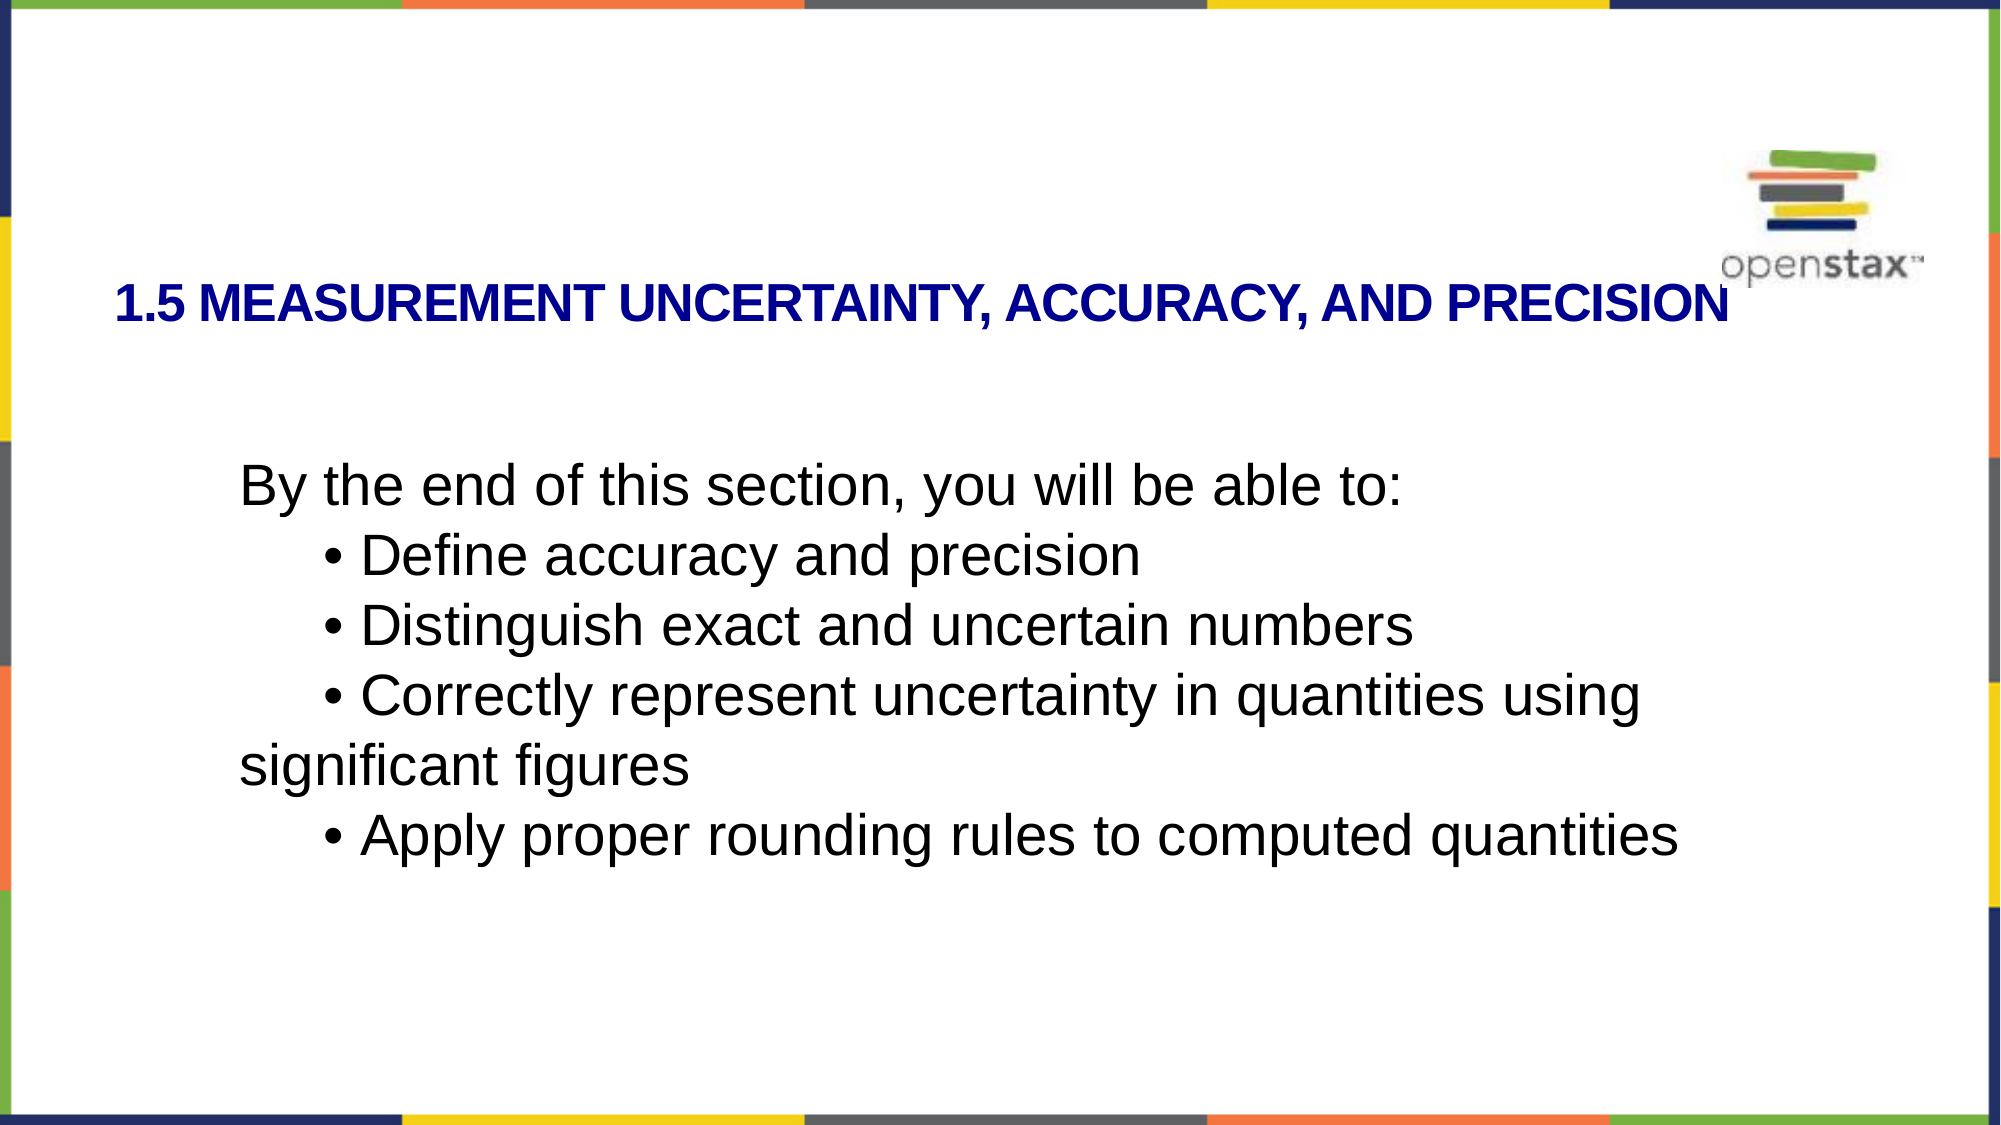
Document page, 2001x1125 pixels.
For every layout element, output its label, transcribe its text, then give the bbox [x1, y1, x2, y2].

picture [0, 0, 2001, 1125]
text_box By the end of this section, you will be able to: • Define accuracy and precision • Distinguish exact and uncertain numbers • Correctly represent uncertainty in quantities using significant figures • Apply proper rounding rules to computed quantities [224, 440, 1808, 875]
title 1.5 Measurement Uncertainty, Accuracy, and Precision [99, 245, 1775, 340]
